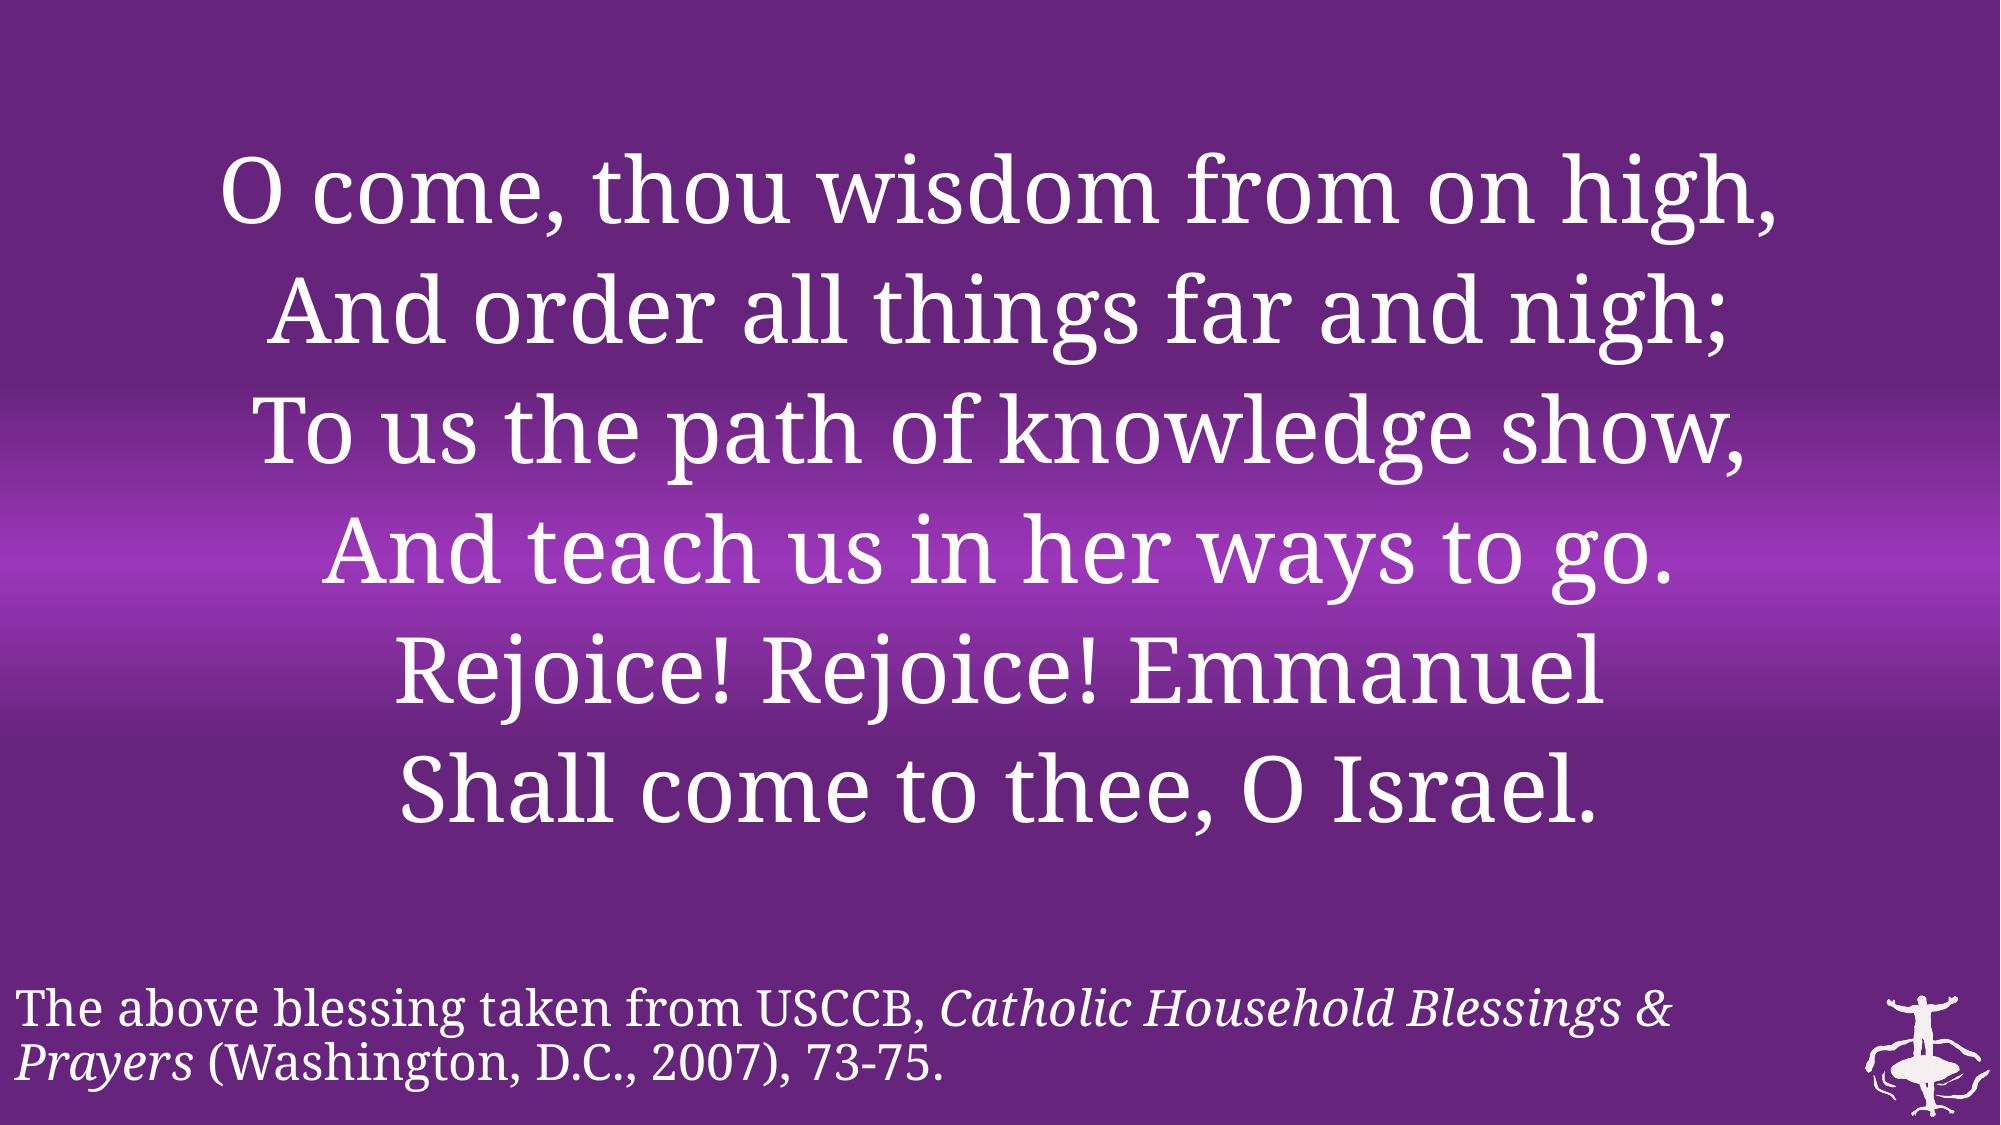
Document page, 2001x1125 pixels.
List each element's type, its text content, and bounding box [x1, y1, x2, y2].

list O come, thou wisdom from on high, And order all things far and nigh; To us the path of knowledge show, And teach us in her ways to go. Rejoice! Rejoice! Emmanuel Shall come to thee, O Israel. The above blessing taken from USCCB, Catholic Household Blessings & Prayers (Washington, D.C., 2007), 73-75. [0, 136, 2000, 1125]
picture [1857, 982, 2000, 1125]
